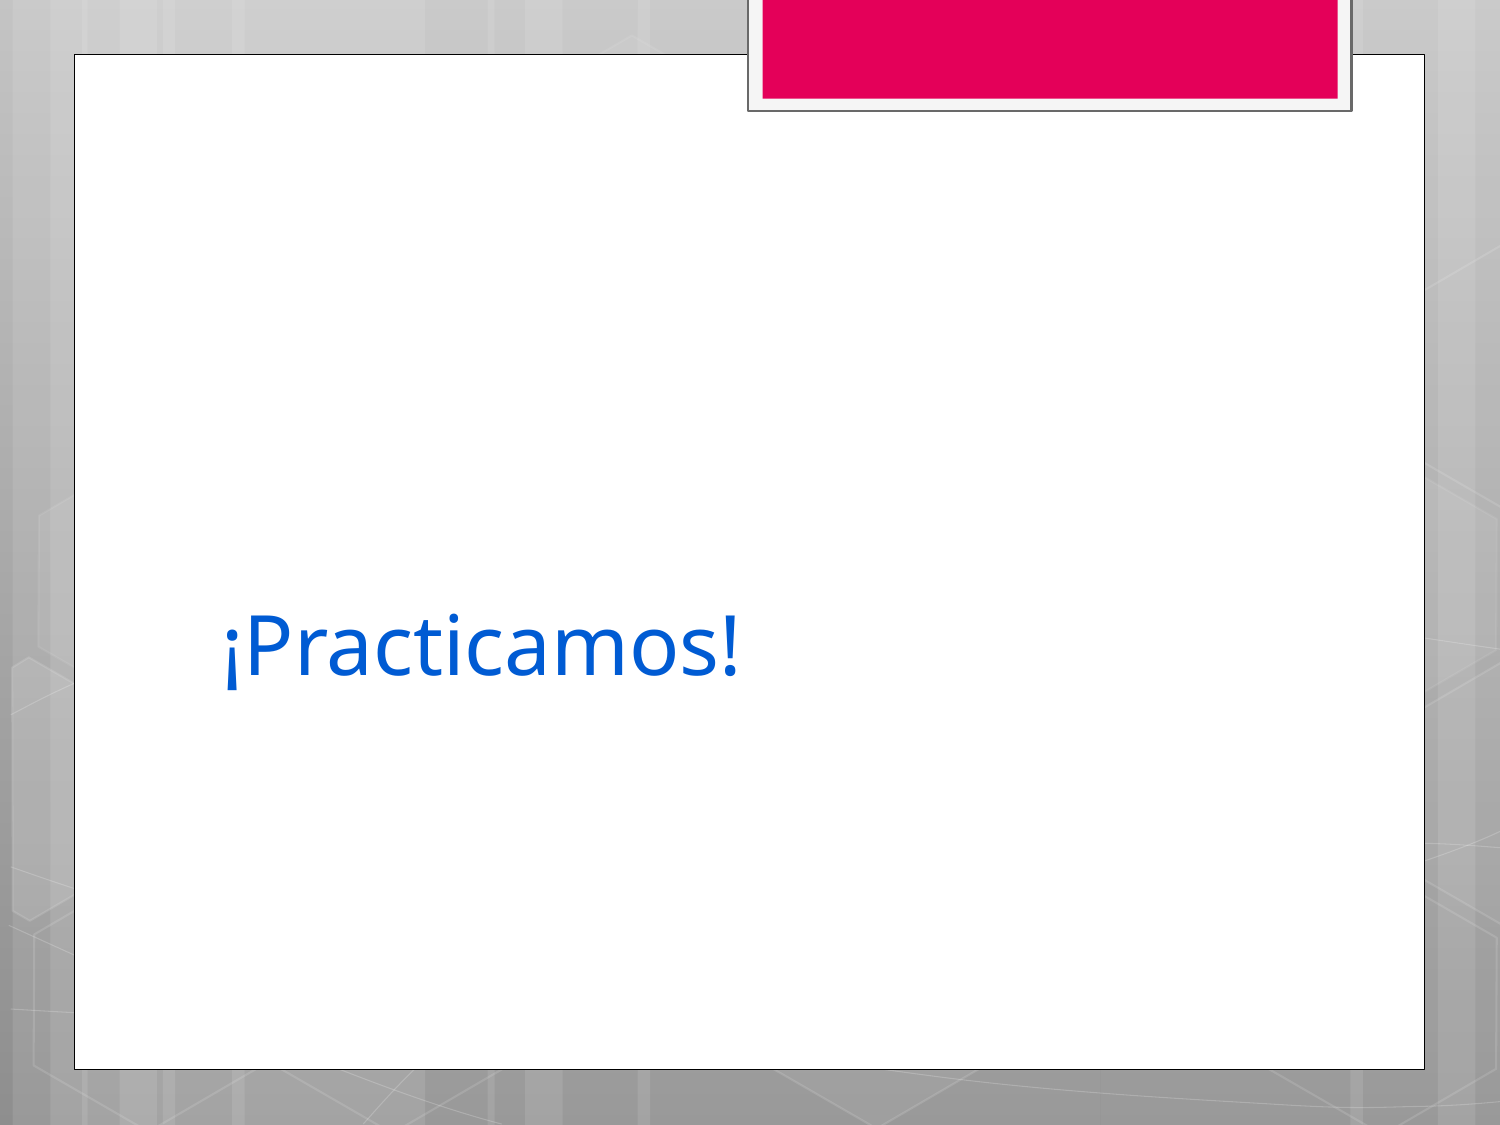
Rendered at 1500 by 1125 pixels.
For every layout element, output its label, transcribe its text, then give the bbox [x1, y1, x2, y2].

title ¡Practicamos! [206, 475, 1296, 700]
